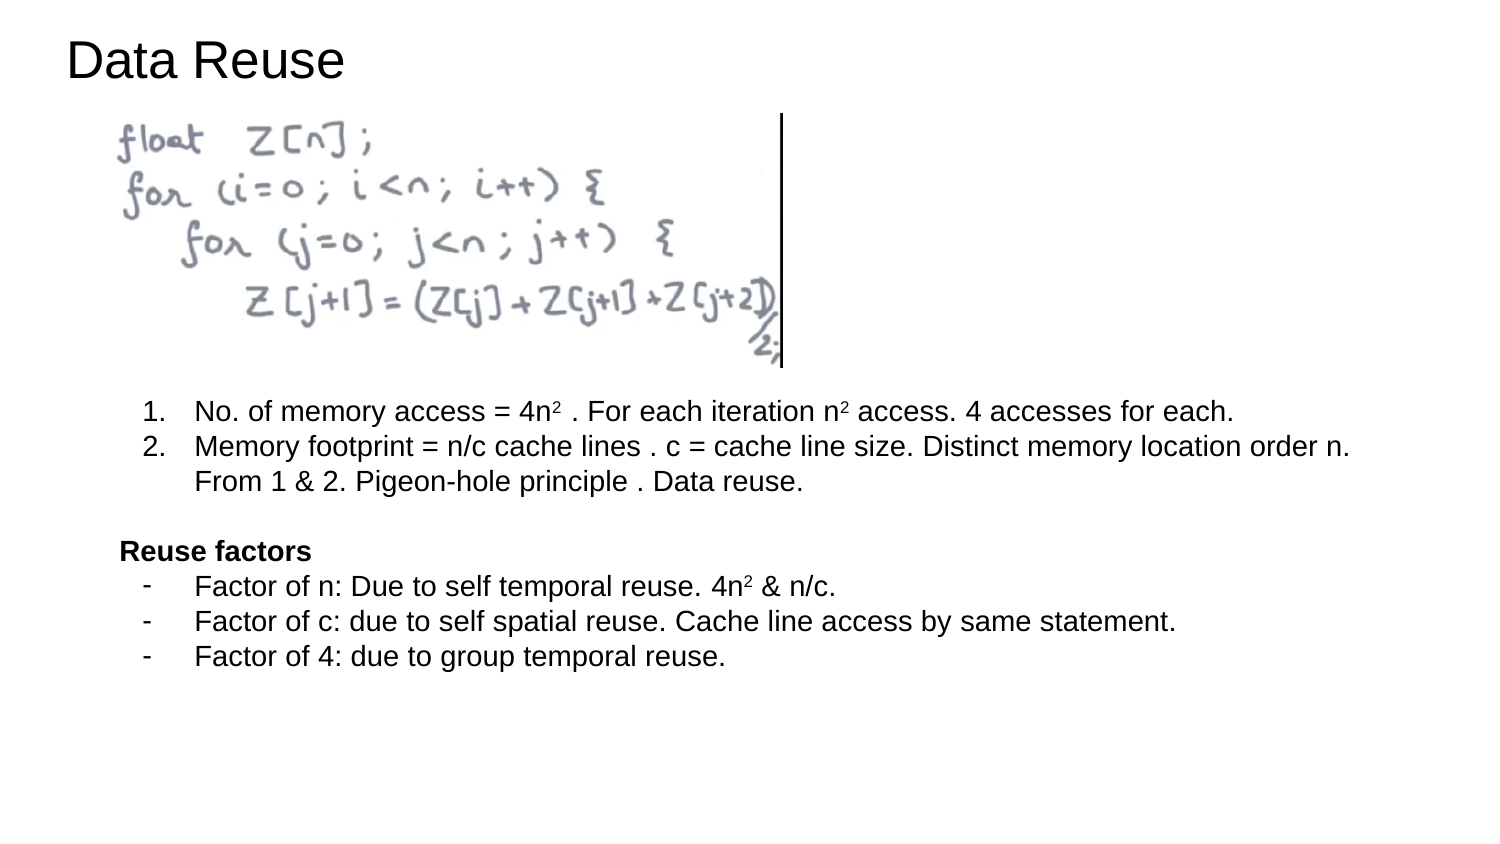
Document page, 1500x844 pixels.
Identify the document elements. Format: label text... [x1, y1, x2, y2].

picture [113, 113, 783, 368]
text_box No. of memory access = 4n2 . For each iteration n2 access. 4 accesses for each. Memory footprint = n/c cache lines . c = cache line size. Distinct memory location order n. From 1 & 2. Pigeon-hole principle . Data reuse. Reuse factors Factor of n: Due to self temporal reuse. 4n2 & n/c. Factor of c: due to self spatial reuse. Cache line access by same statement. Factor of 4: due to group temporal reuse. [104, 342, 1428, 688]
title Data Reuse [51, 10, 1449, 105]
